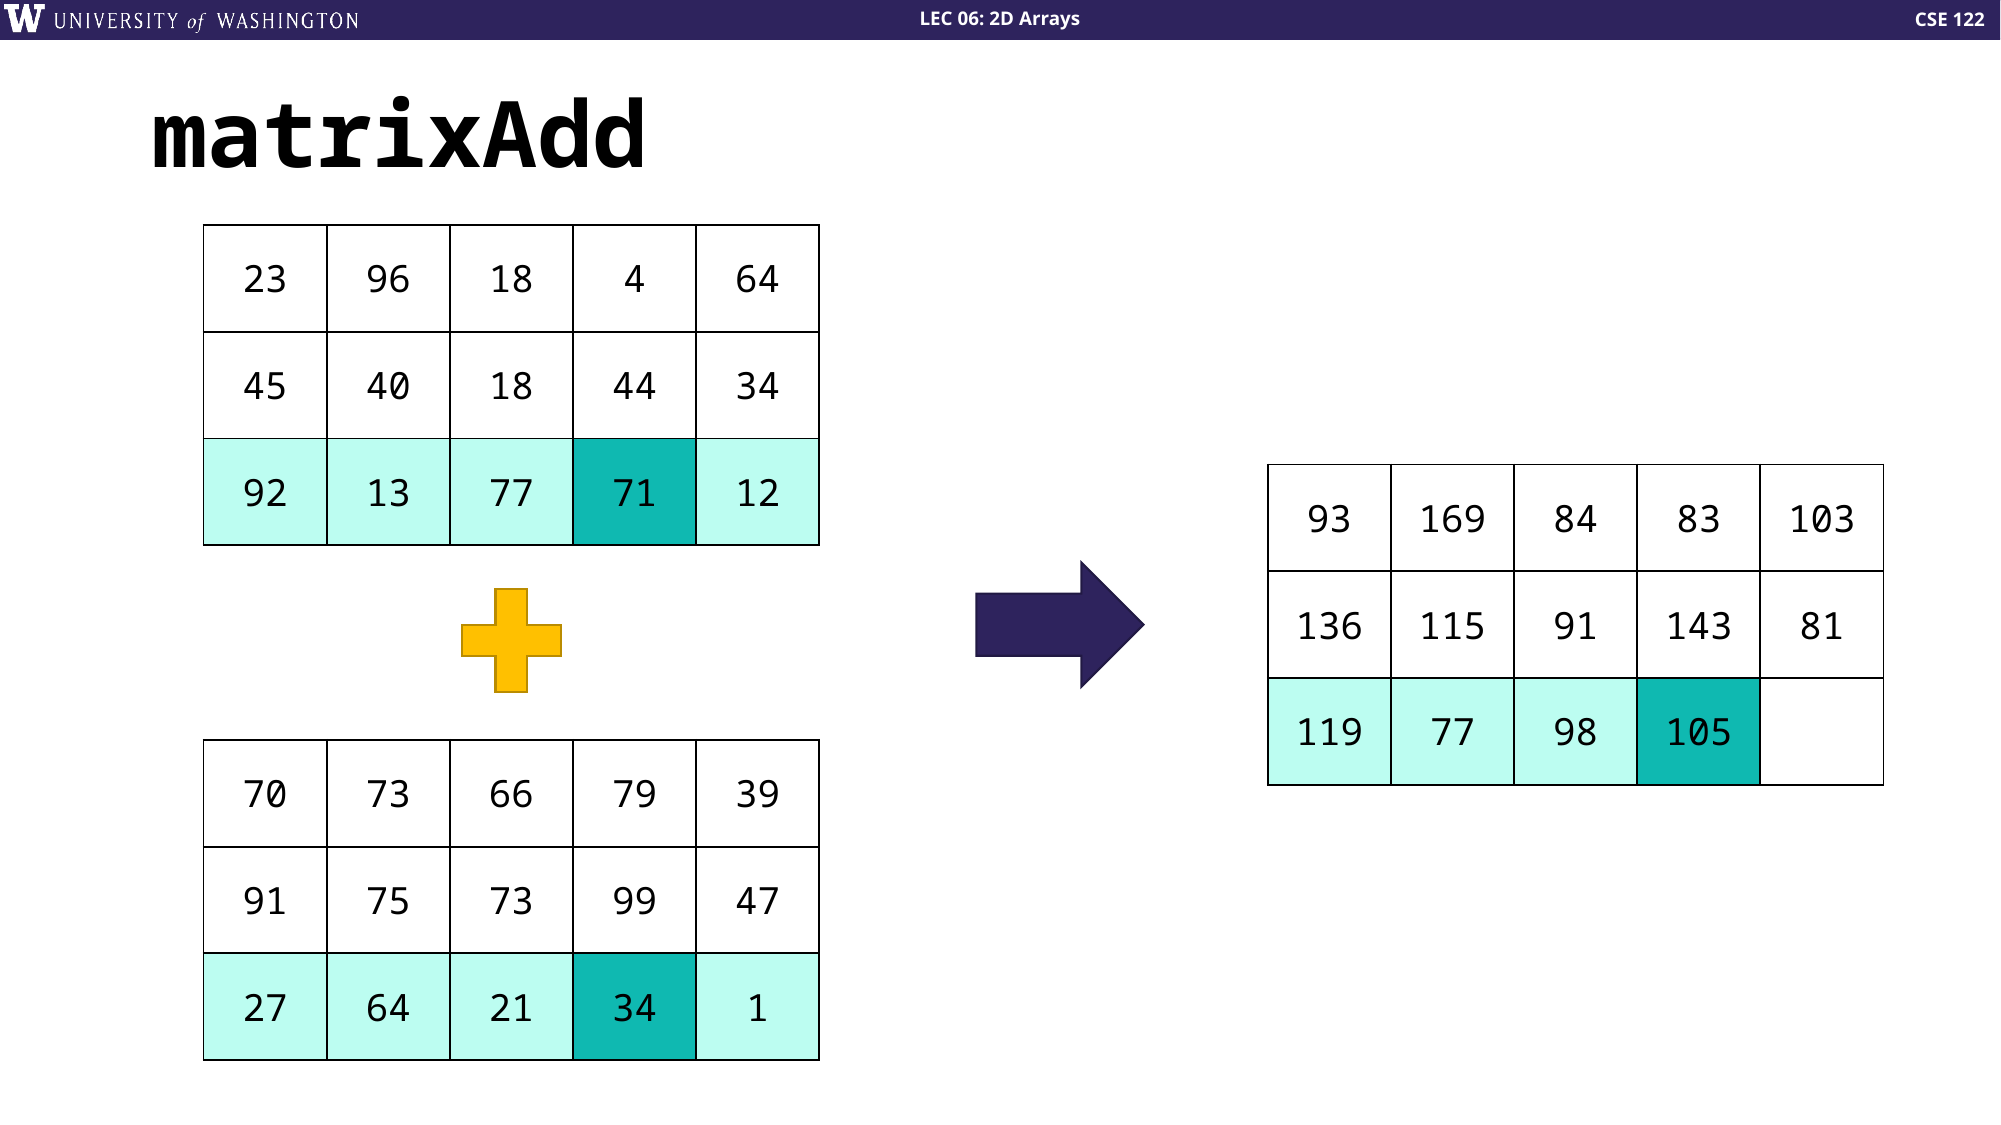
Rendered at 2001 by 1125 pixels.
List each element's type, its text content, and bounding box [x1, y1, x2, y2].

table_header 79 [574, 741, 695, 846]
table_header 83 [1638, 465, 1759, 570]
table_cell 81 [1761, 572, 1883, 677]
table_cell 64 [328, 954, 449, 1059]
table_cell 18 [451, 333, 572, 438]
table_cell 45 [204, 333, 326, 438]
table_header 64 [697, 226, 818, 331]
table_cell 40 [328, 333, 449, 438]
text_box [461, 588, 561, 693]
table_cell 27 [204, 954, 326, 1059]
table_cell 143 [1638, 572, 1759, 677]
table_header 4 [574, 226, 695, 331]
table_header 169 [1392, 465, 1513, 570]
table_cell 91 [1515, 572, 1636, 677]
picture [4, 4, 358, 33]
table_header 73 [328, 741, 449, 846]
table_cell 71 [574, 439, 695, 544]
table_cell [1761, 679, 1883, 784]
table_cell 1 [697, 954, 818, 1059]
table_header 66 [451, 741, 572, 846]
table_cell 44 [574, 333, 695, 438]
table_header 103 [1761, 465, 1883, 570]
table_cell 77 [1392, 679, 1513, 784]
table_cell 99 [574, 848, 695, 952]
table_header 93 [1269, 465, 1390, 570]
table_cell 98 [1515, 679, 1636, 784]
table_header 96 [328, 226, 449, 331]
table_cell 115 [1392, 572, 1513, 677]
table_cell 136 [1269, 572, 1390, 677]
table_header 70 [204, 741, 326, 846]
table_header 18 [451, 226, 572, 331]
table_cell 34 [697, 333, 818, 438]
table_cell 75 [328, 848, 449, 952]
table_cell 77 [451, 439, 572, 544]
table_header 84 [1515, 465, 1636, 570]
title matrixAdd [137, 74, 1863, 200]
table_header 39 [697, 741, 818, 846]
table_cell 92 [204, 439, 326, 544]
table_cell 119 [1269, 679, 1390, 784]
text_box [976, 562, 1144, 687]
table_cell 12 [697, 439, 818, 544]
table_header 23 [204, 226, 326, 331]
table_cell 34 [574, 954, 695, 1059]
table_cell 21 [451, 954, 572, 1059]
table_cell 91 [204, 848, 326, 952]
table_cell 13 [328, 439, 449, 544]
table_cell 73 [451, 848, 572, 952]
table_cell 47 [697, 848, 818, 952]
table_cell 105 [1638, 679, 1759, 784]
